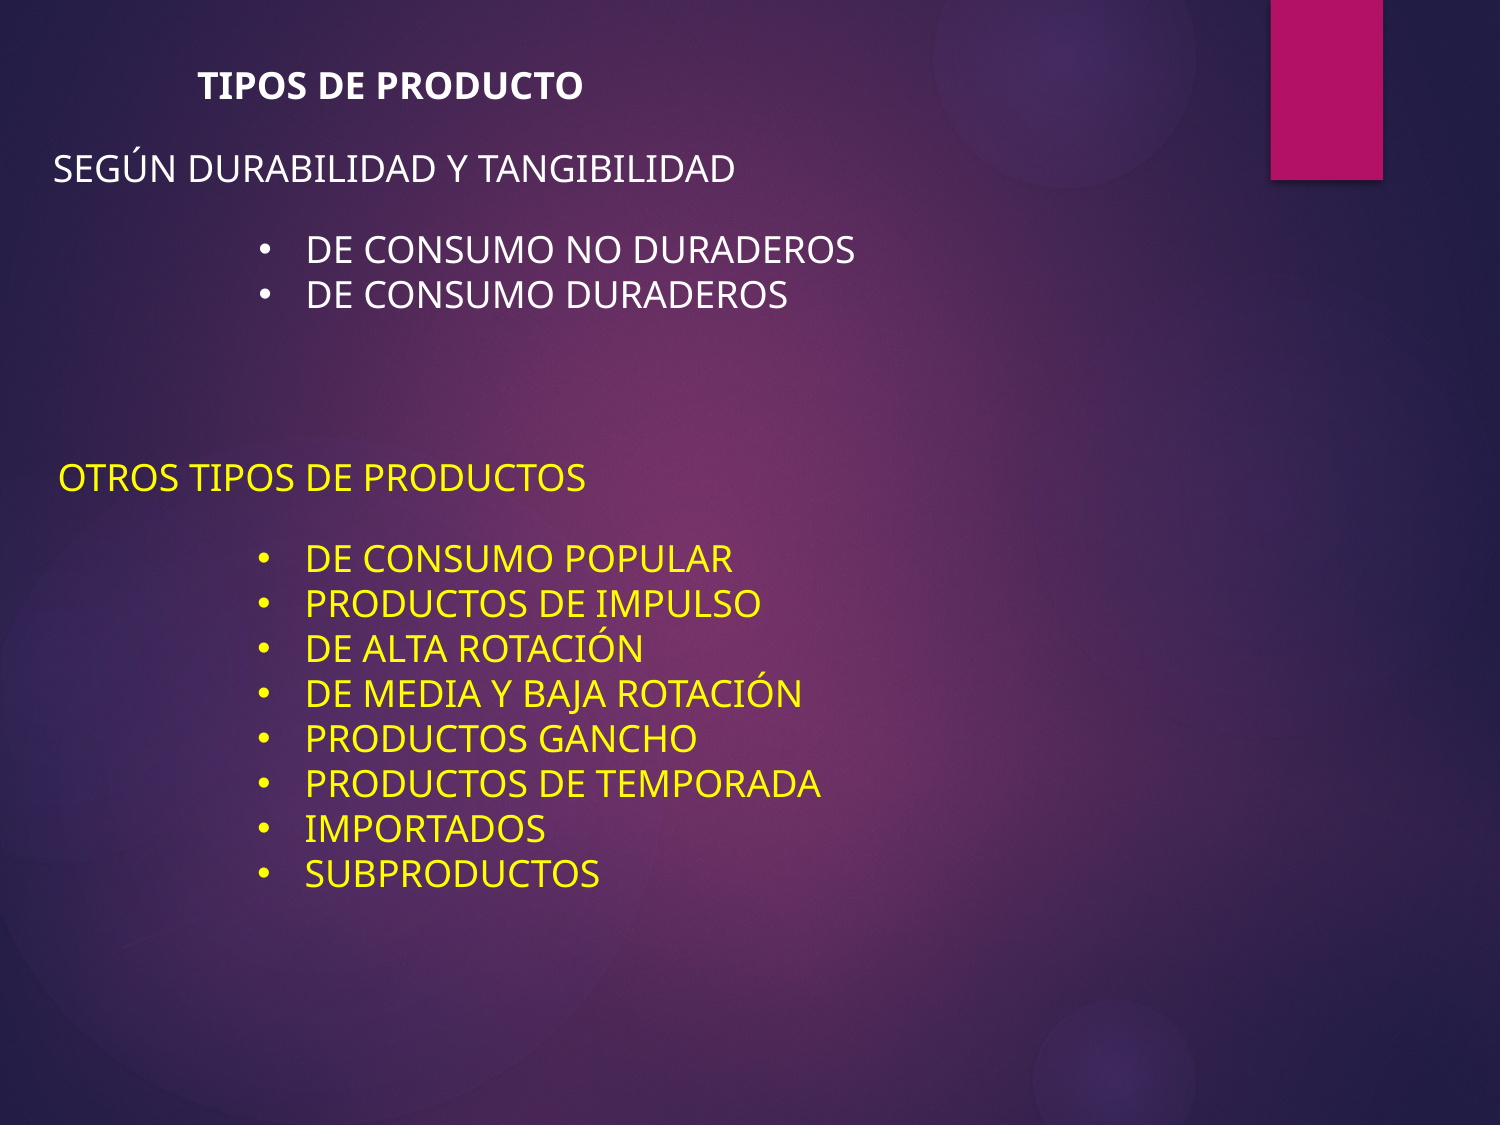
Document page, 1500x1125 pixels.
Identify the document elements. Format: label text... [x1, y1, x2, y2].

text_box TIPOS DE PRODUCTO [182, 54, 599, 115]
text_box SEGÚN DURABILIDAD Y TANGIBILIDAD [38, 137, 752, 197]
text_box DE CONSUMO POPULAR PRODUCTOS DE IMPULSO DE ALTA ROTACIÓN DE MEDIA Y BAJA ROTACIÓN PRODUCTOS GANCHO PRODUCTOS DE TEMPORADA IMPORTADOS SUBPRODUCTOS [242, 527, 837, 903]
text_box DE CONSUMO NO DURADEROS DE CONSUMO DURADEROS [243, 218, 872, 324]
text_box OTROS TIPOS DE PRODUCTOS [42, 446, 602, 506]
